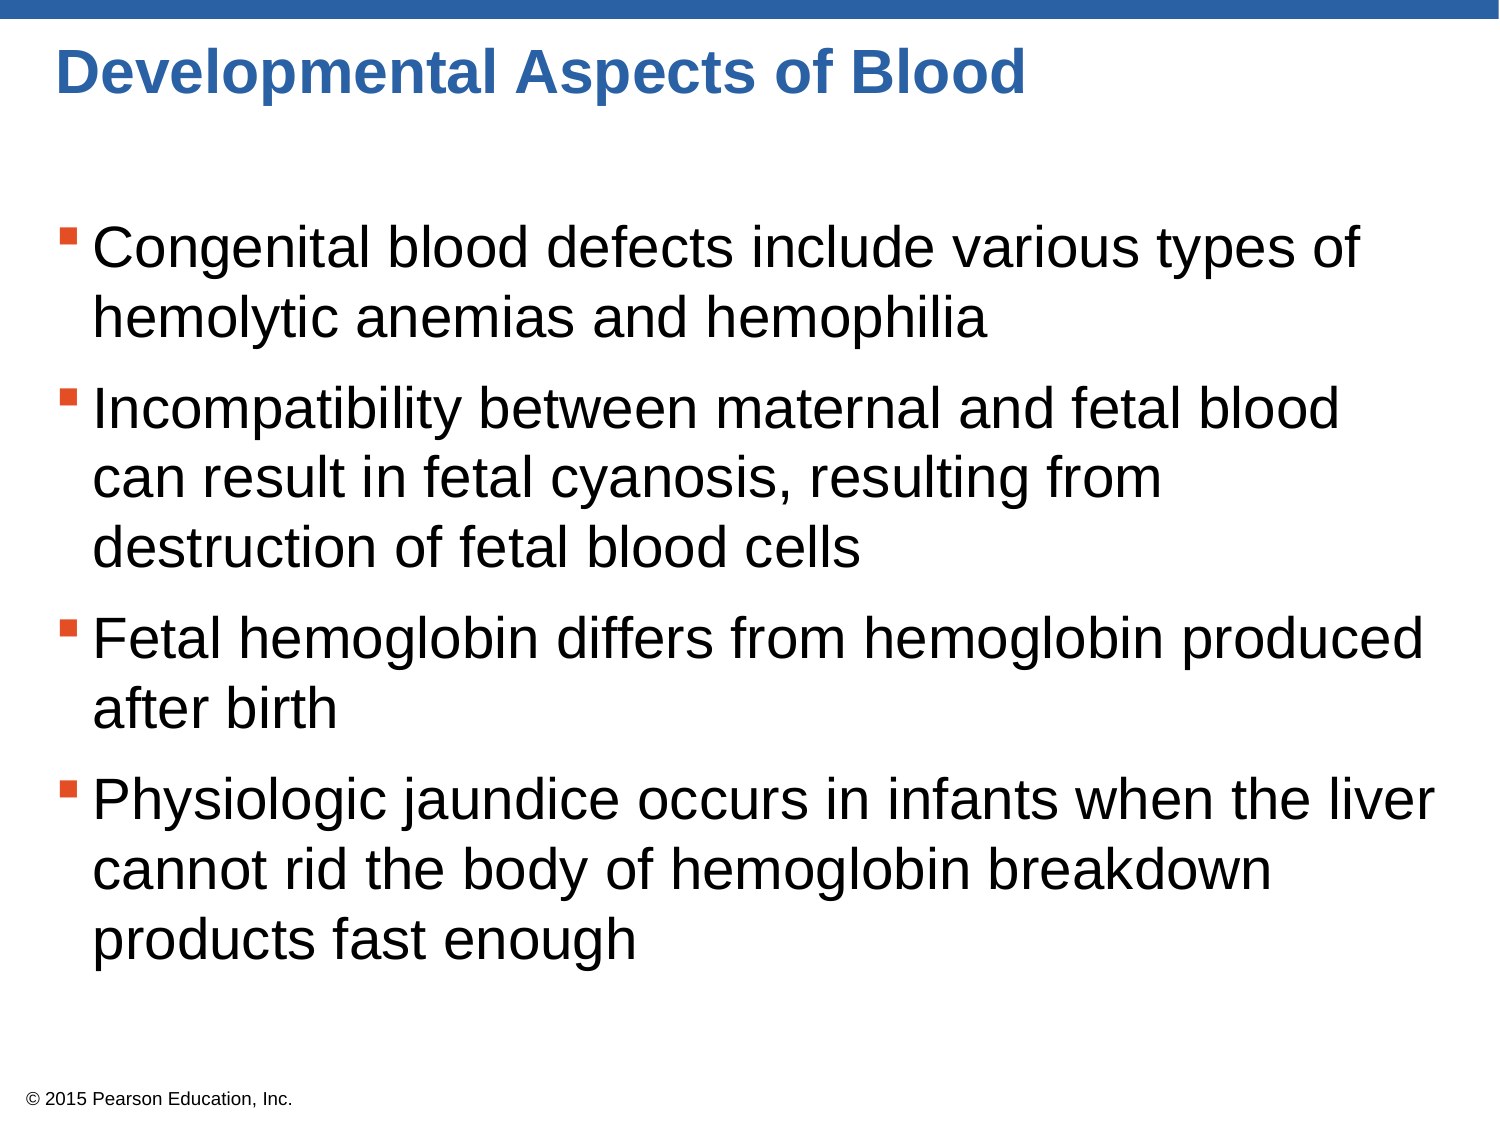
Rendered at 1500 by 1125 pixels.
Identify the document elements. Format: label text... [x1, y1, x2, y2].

title Developmental Aspects of Blood [40, 31, 1460, 189]
list Congenital blood defects include various types of hemolytic anemias and hemophilia Incompatibility between maternal and fetal blood can result in fetal cyanosis, resulting from destruction of fetal blood cells Fetal hemoglobin differs from hemoglobin produced after birth Physiologic jaundice occurs in infants when the liver cannot rid the body of hemoglobin breakdown products fast enough [40, 201, 1460, 1060]
footer © 2015 Pearson Education, Inc. [11, 1084, 518, 1115]
